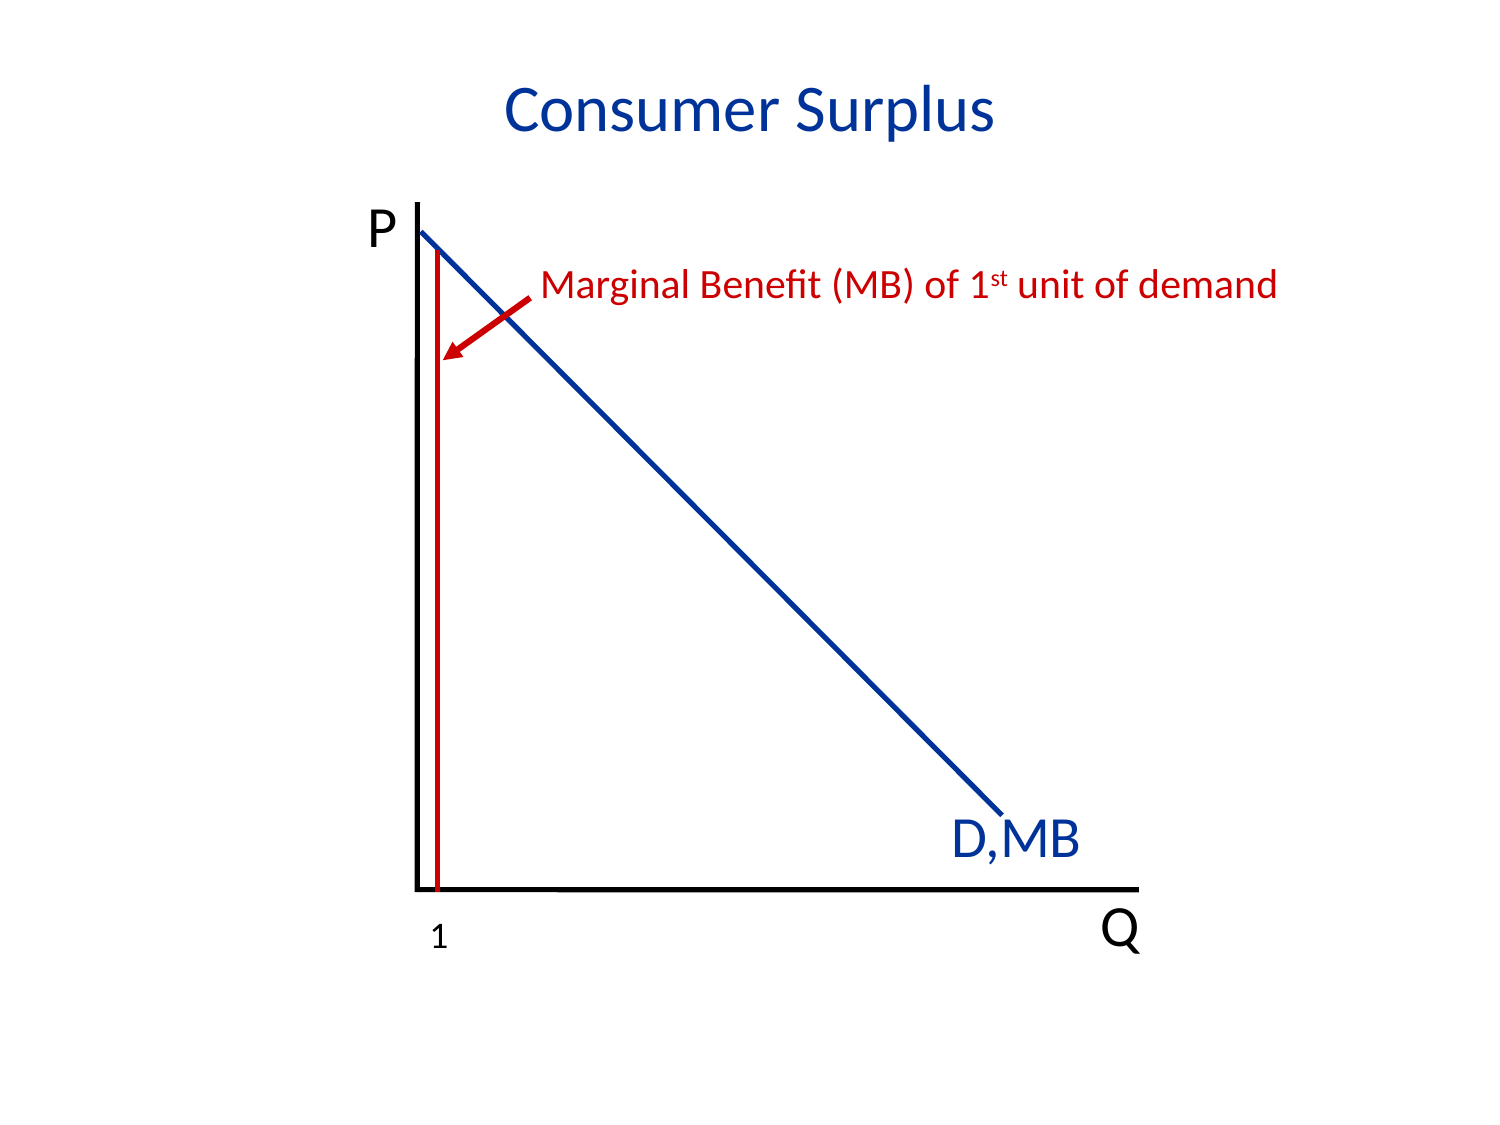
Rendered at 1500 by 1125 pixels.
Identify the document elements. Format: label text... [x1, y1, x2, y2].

text_box Marginal Benefit (MB) of 1st unit of demand [1167, 249, 1294, 315]
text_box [352, 194, 1162, 968]
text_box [442, 297, 531, 361]
text_box Consumer Surplus [104, 57, 1395, 153]
